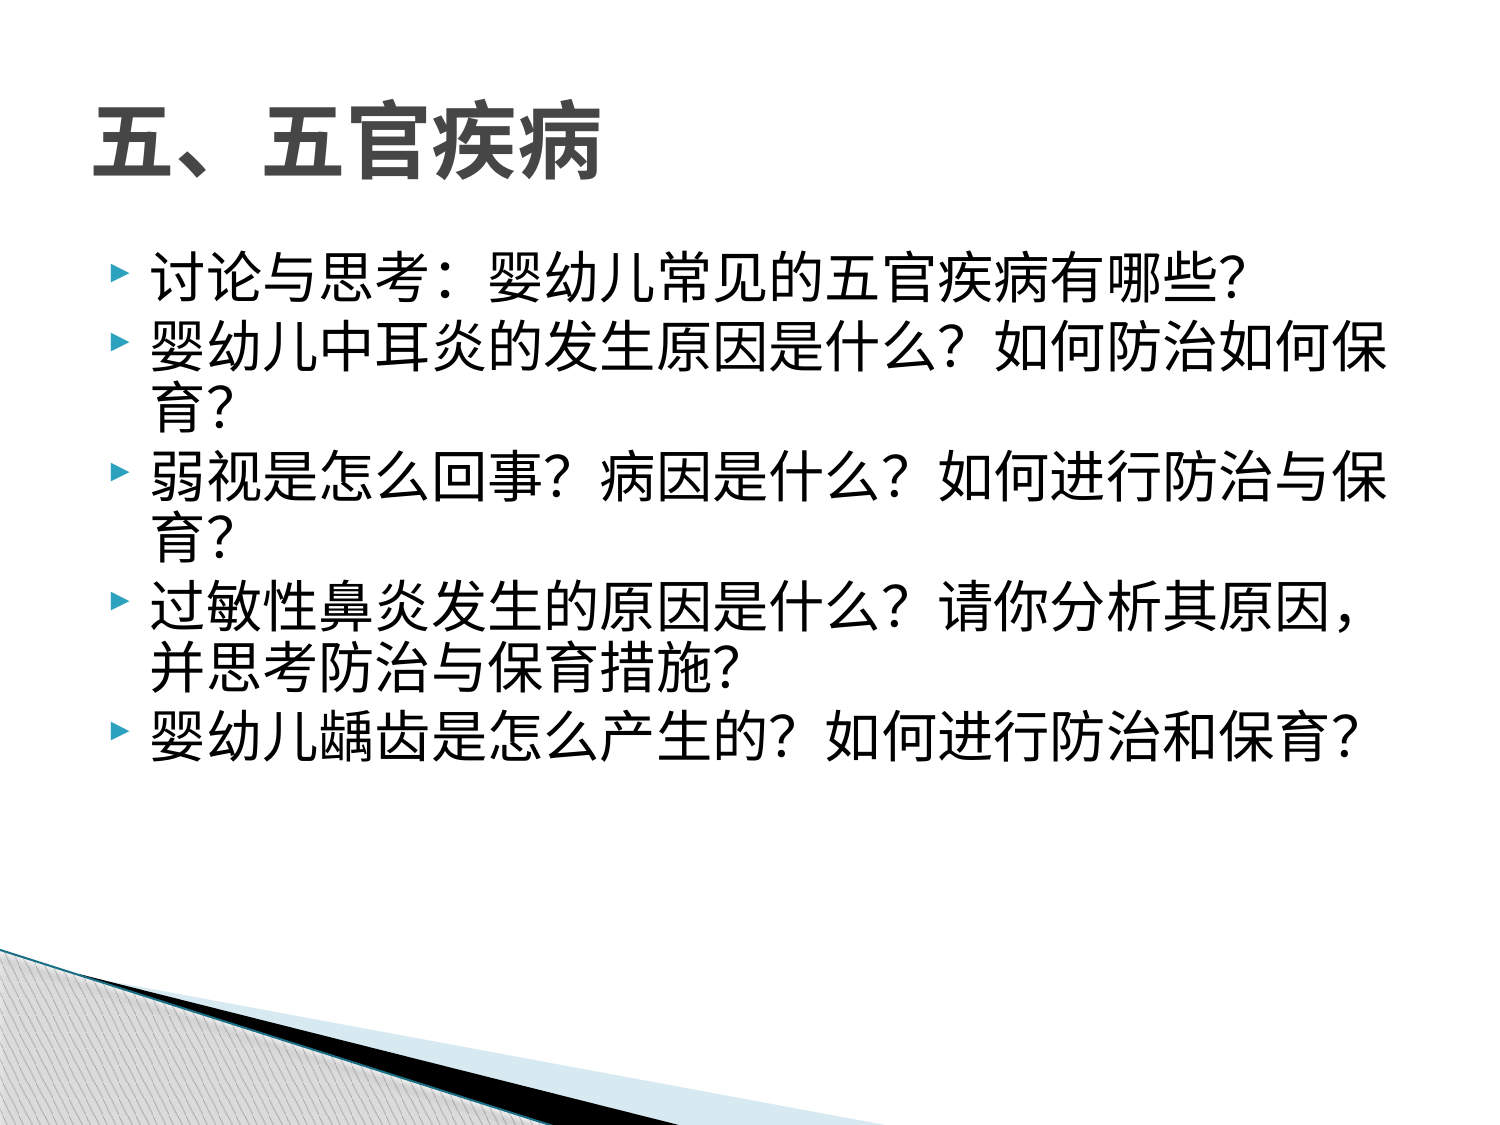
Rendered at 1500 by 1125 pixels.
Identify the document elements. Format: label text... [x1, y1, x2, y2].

title 五、五官疾病 [75, 45, 1425, 233]
list 讨论与思考：婴幼儿常见的五官疾病有哪些？ 婴幼儿中耳炎的发生原因是什么？如何防治如何保育？ 弱视是怎么回事？病因是什么？如何进行防治与保育？ 过敏性鼻炎发生的原因是什么？请你分析其原因，并思考防治与保育措施？ 婴幼儿龋齿是怎么产生的？如何进行防治和保育？ [75, 243, 1425, 986]
